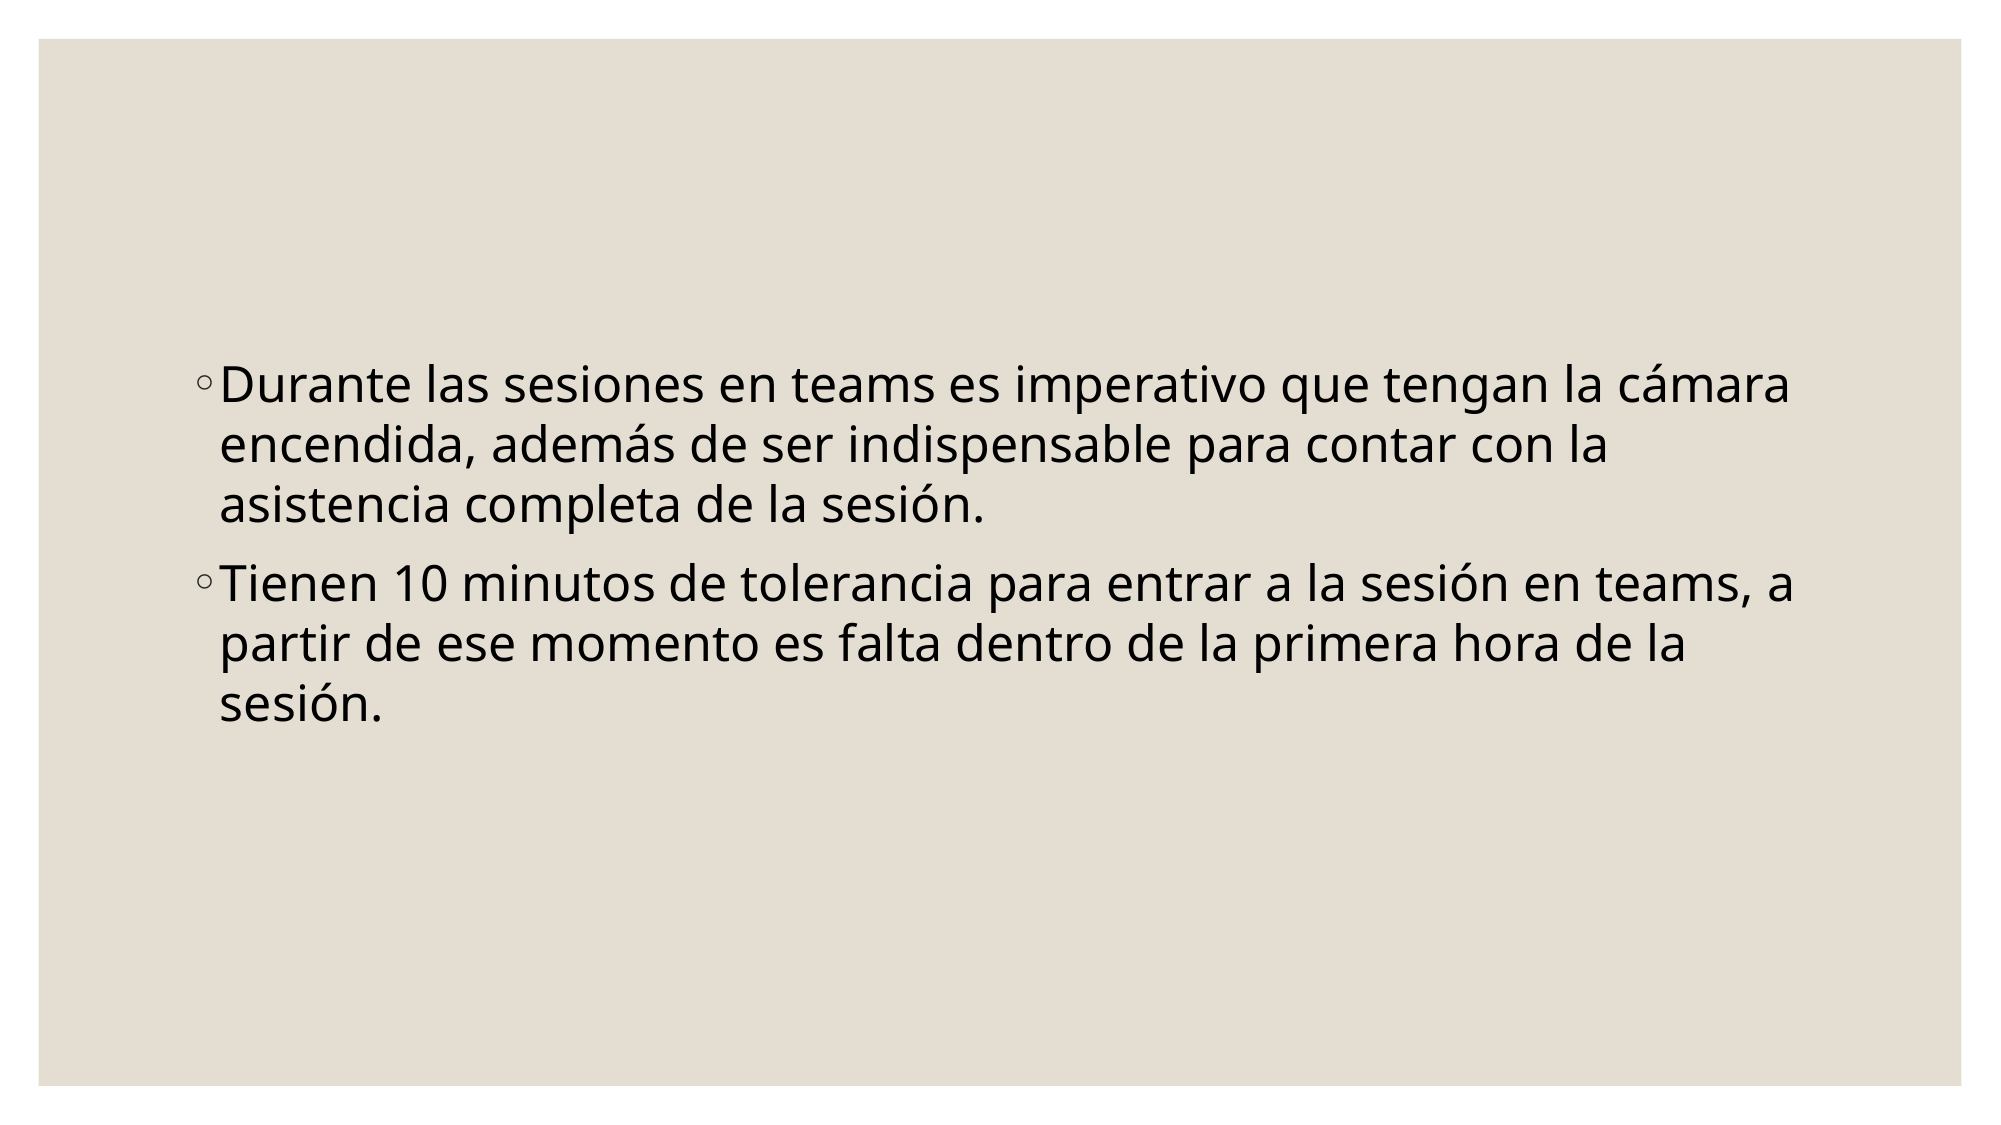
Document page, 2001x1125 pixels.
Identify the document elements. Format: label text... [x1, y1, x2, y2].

list Durante las sesiones en teams es imperativo que tengan la cámara encendida, además de ser indispensable para contar con la asistencia completa de la sesión. Tienen 10 minutos de tolerancia para entrar a la sesión en teams, a partir de ese momento es falta dentro de la primera hora de la sesión. [174, 345, 1825, 990]
